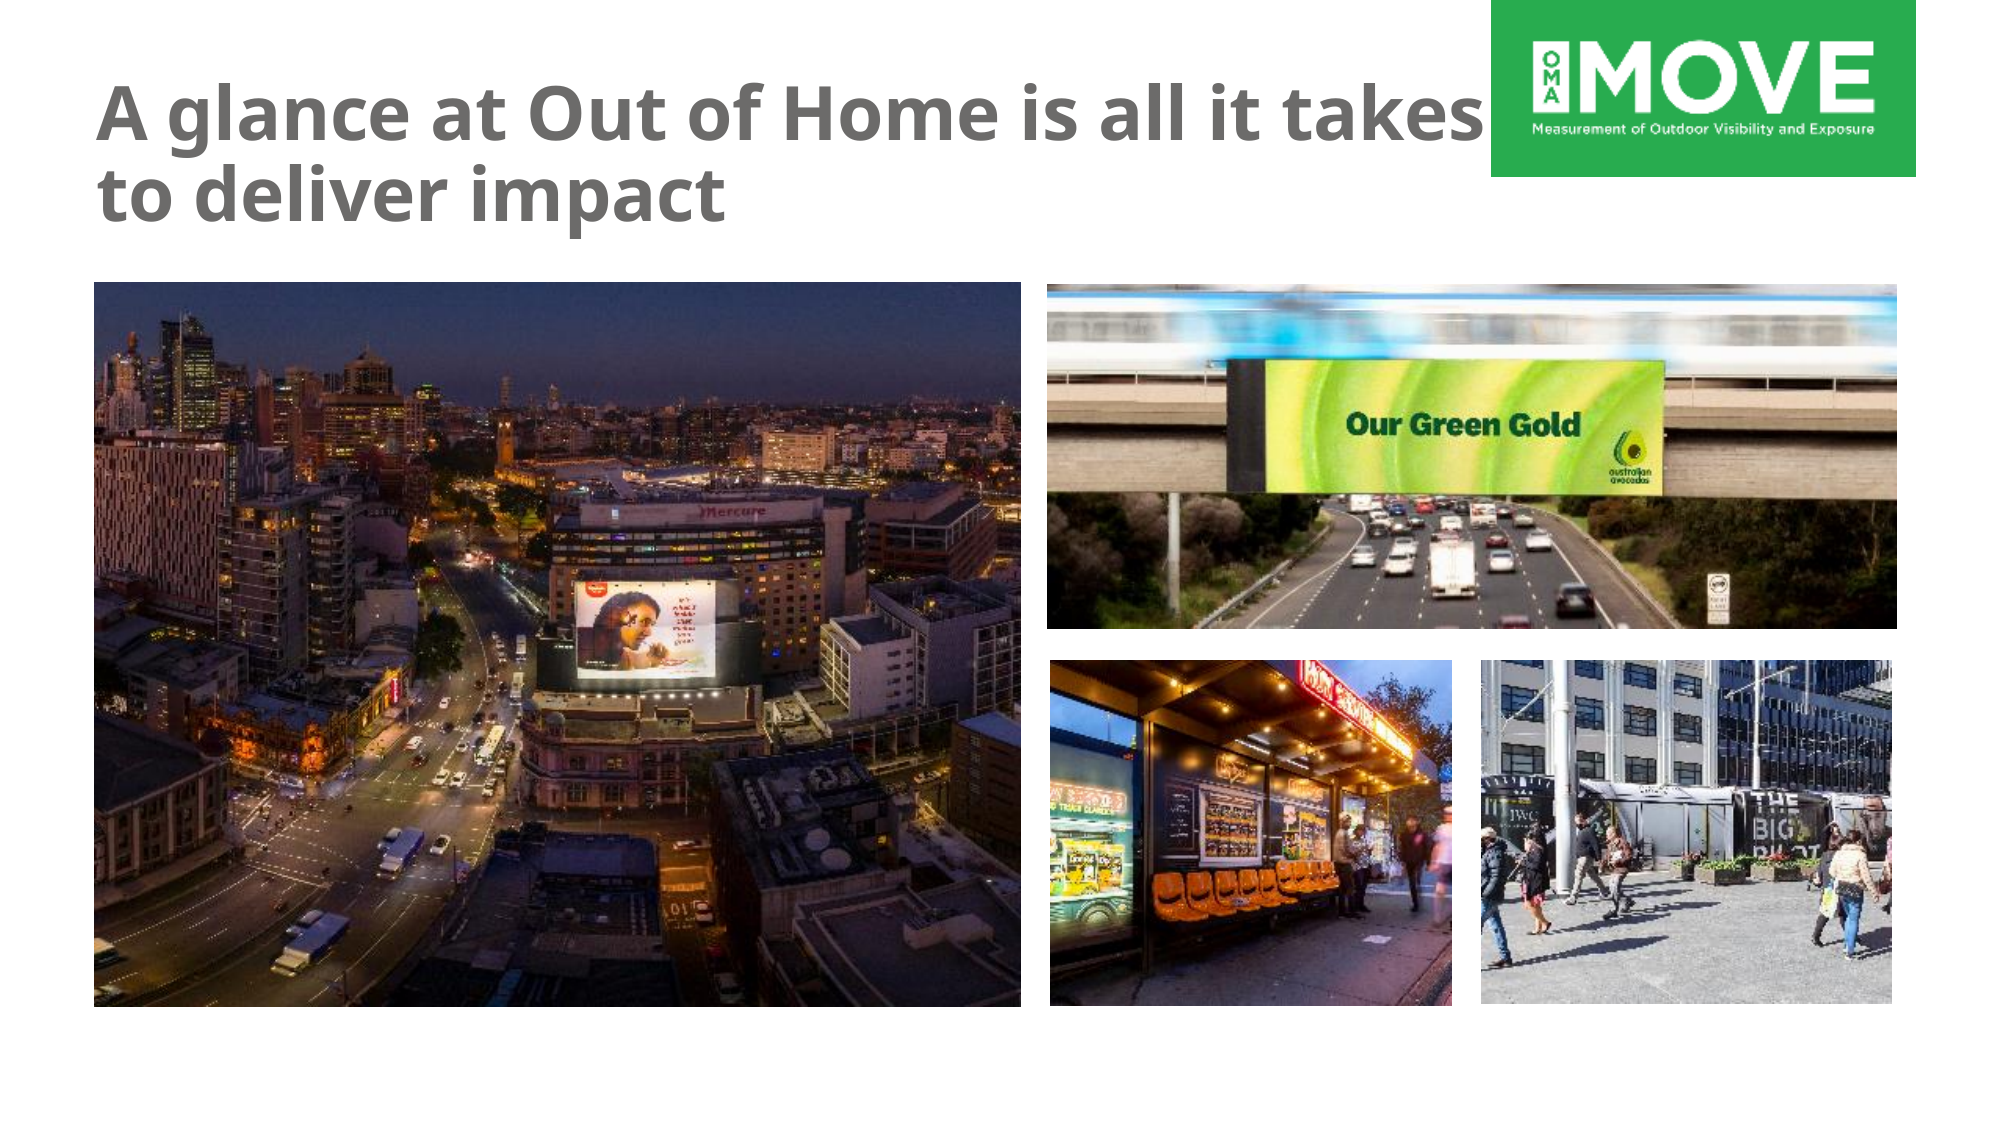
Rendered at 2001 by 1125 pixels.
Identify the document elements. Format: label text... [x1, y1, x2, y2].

text_box A glance at Out of Home is all it takes to deliver impact [96, 76, 1503, 283]
picture [1491, 0, 1916, 177]
picture [1481, 660, 1892, 1004]
picture [1050, 660, 1452, 1006]
picture [94, 282, 1021, 1007]
picture [1047, 284, 1897, 629]
